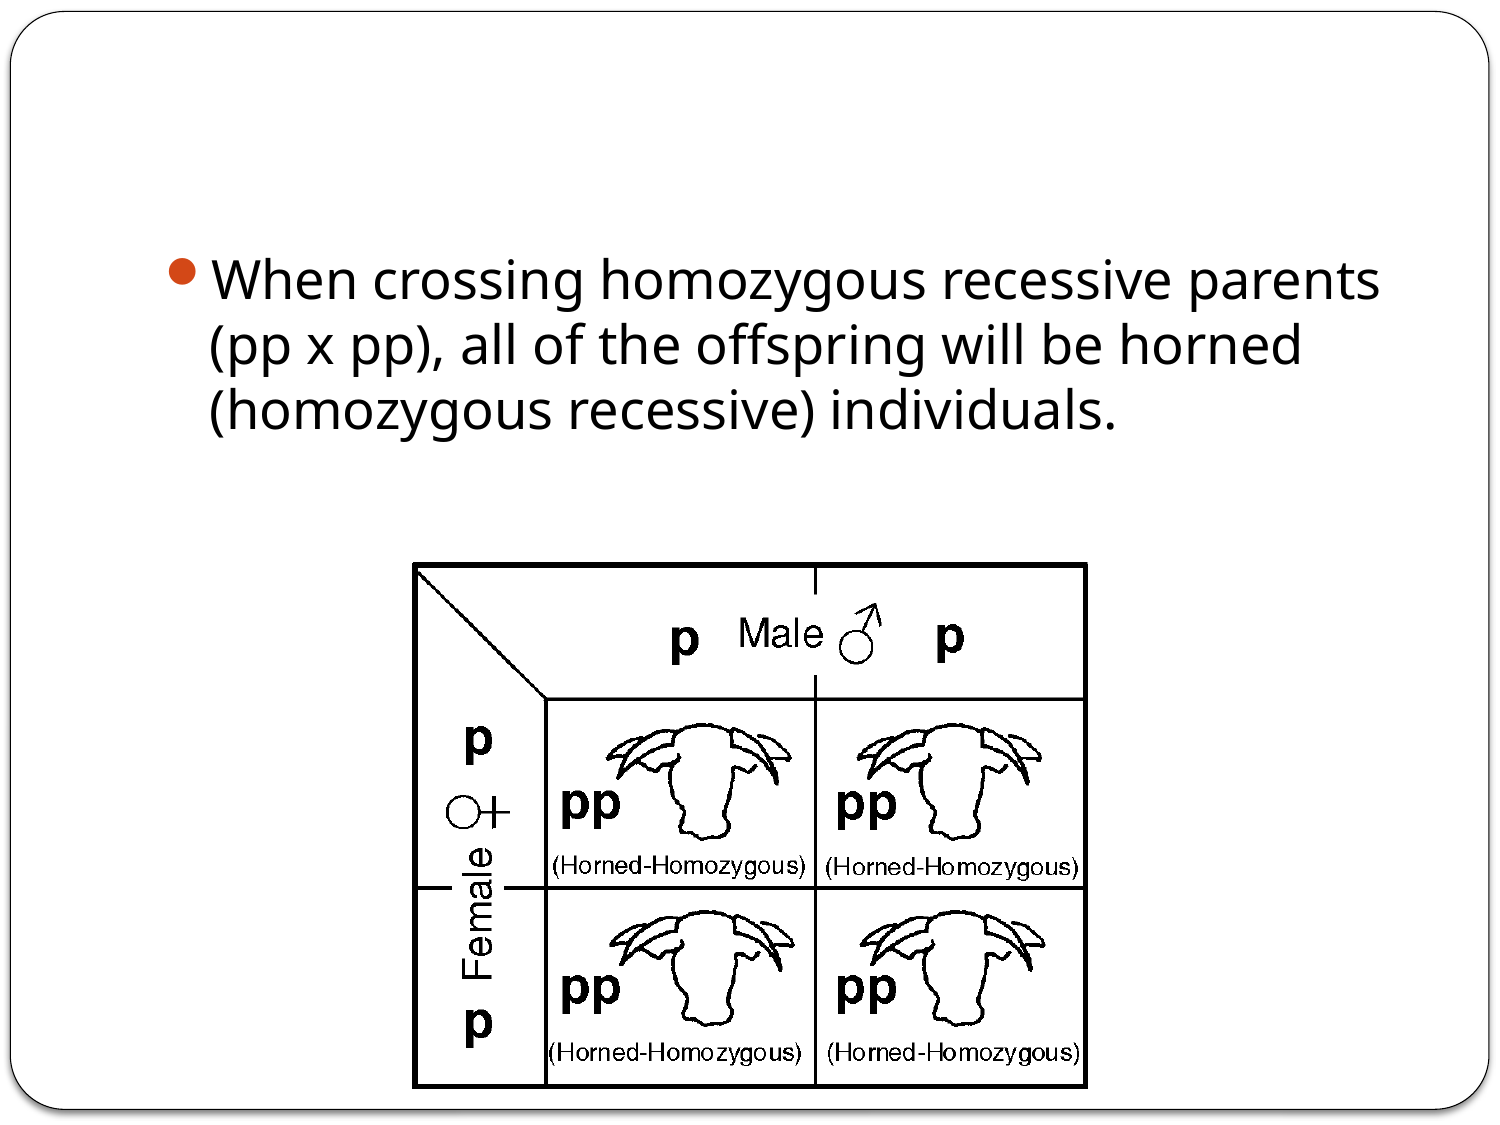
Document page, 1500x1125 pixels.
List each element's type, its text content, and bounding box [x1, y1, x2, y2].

list When crossing homozygous recessive parents (pp x pp), all of the offspring will be horned (homozygous recessive) individuals. [149, 237, 1426, 988]
picture [412, 562, 1088, 1090]
